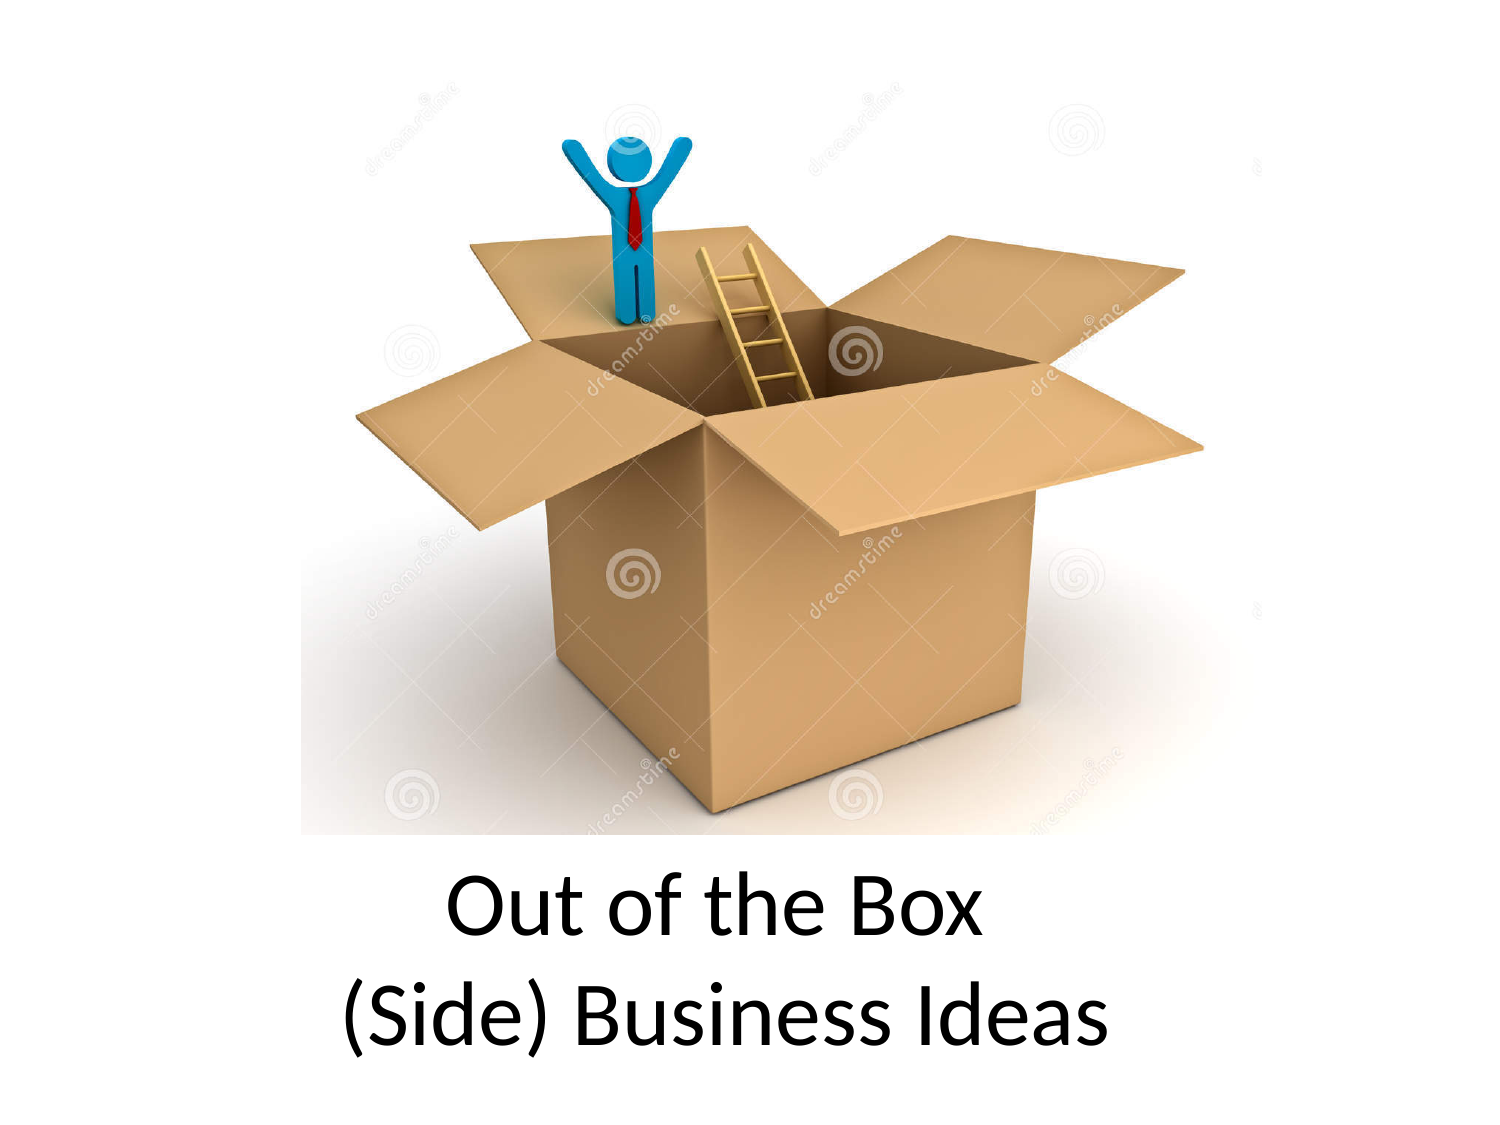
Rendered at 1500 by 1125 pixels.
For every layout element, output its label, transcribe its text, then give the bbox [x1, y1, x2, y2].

picture [300, 3, 1262, 835]
title Out of the Box (Side) Business Ideas [88, 833, 1364, 1075]
